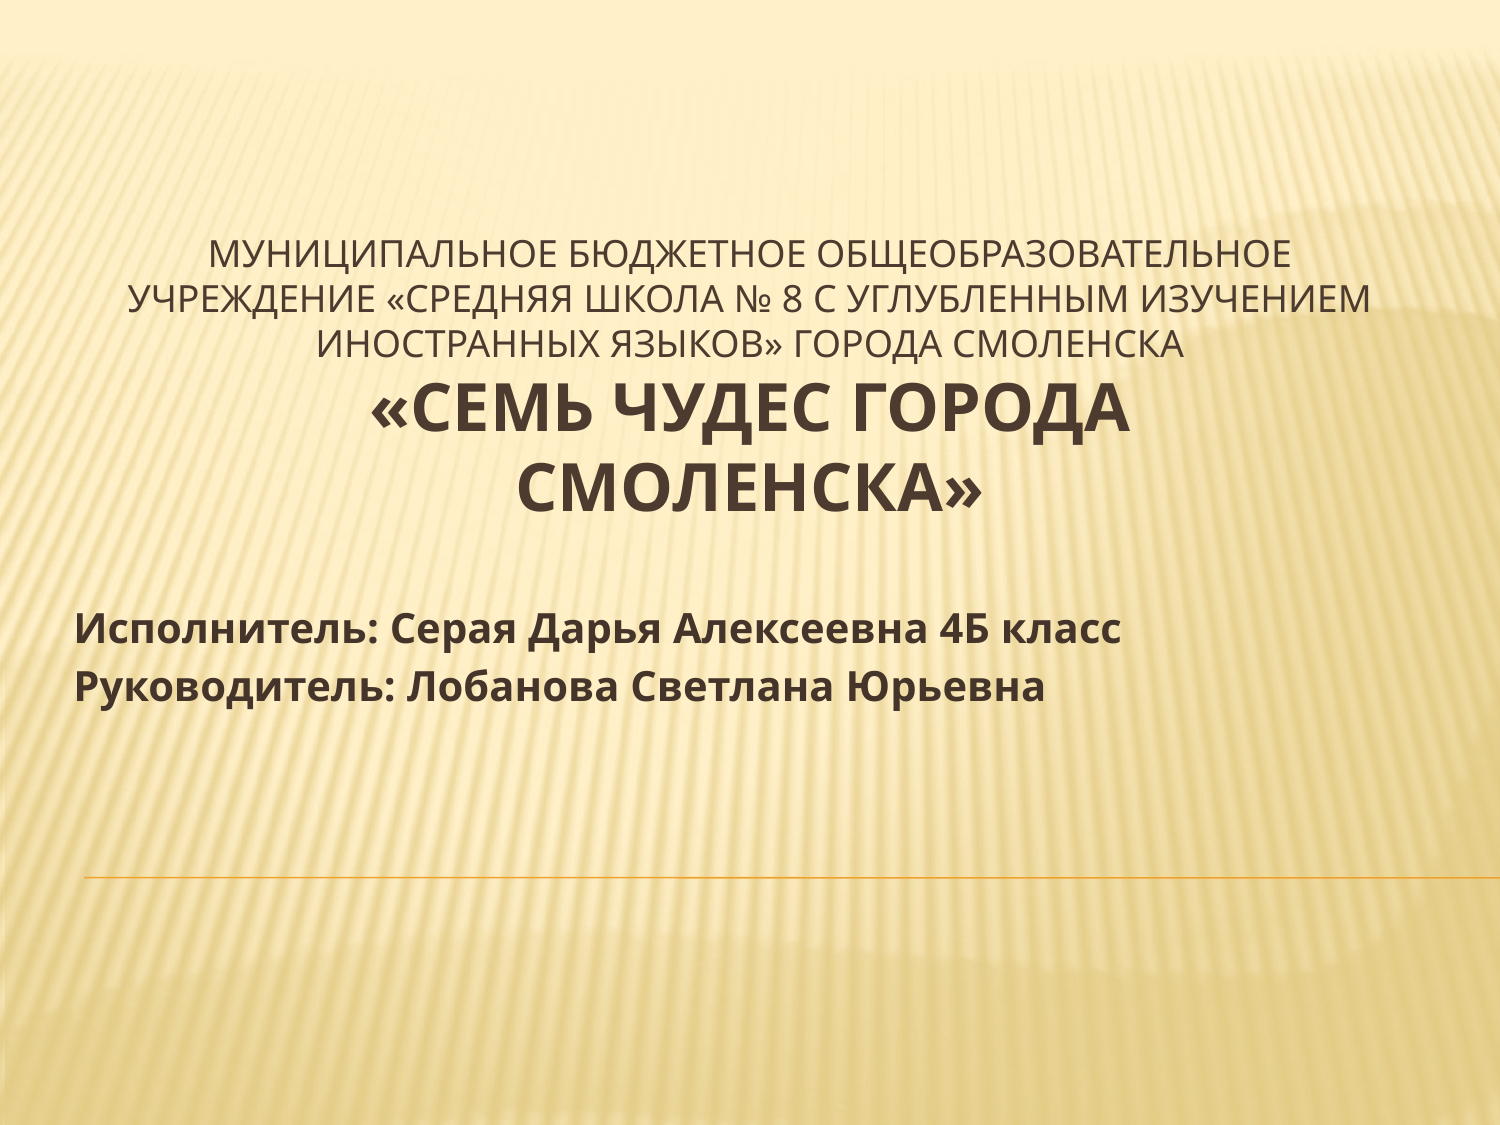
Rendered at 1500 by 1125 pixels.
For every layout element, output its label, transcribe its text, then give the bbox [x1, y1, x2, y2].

title Муниципальное бюджетное общеобразовательное учреждение «Средняя школа № 8 с углубленным изучением иностранных языков» города Смоленска «Семь чудес города Смоленска» [112, 222, 1388, 539]
subtitle Исполнитель: Серая Дарья Алексеевна 4Б класс Руководитель: Лобанова Светлана Юрьевна [58, 585, 1450, 788]
